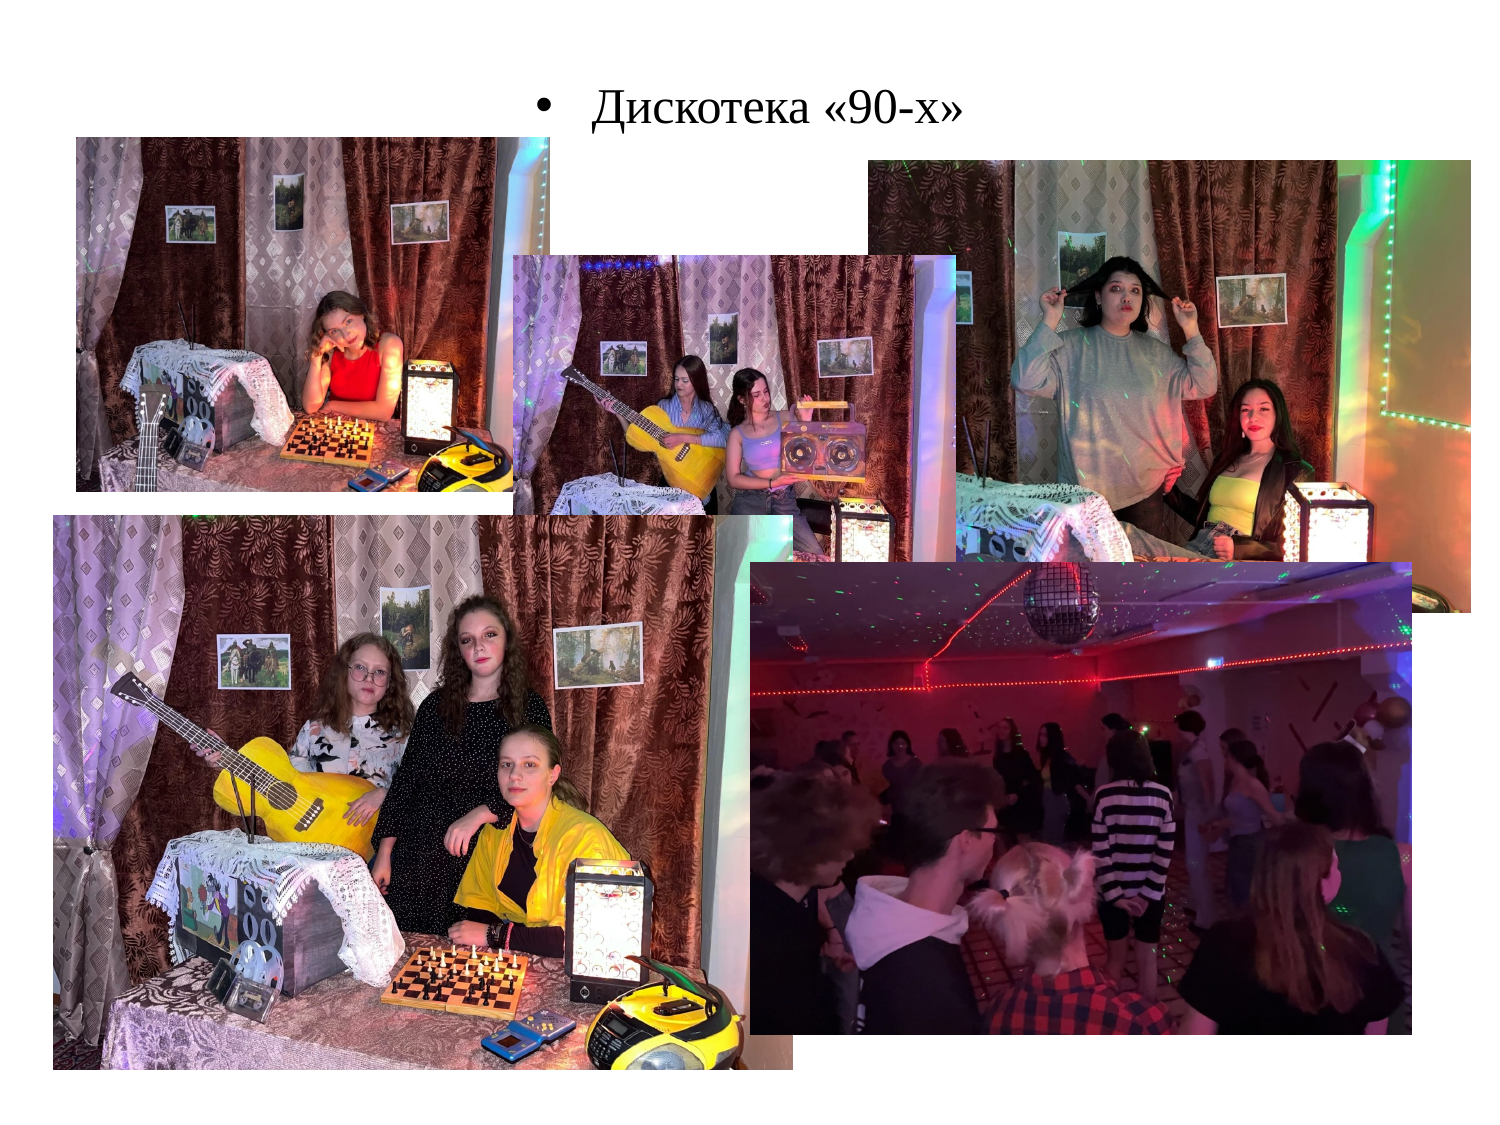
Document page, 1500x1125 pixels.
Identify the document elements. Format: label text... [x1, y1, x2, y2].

list Дискотека «90-х» [75, 66, 1425, 209]
picture [52, 136, 1471, 1071]
